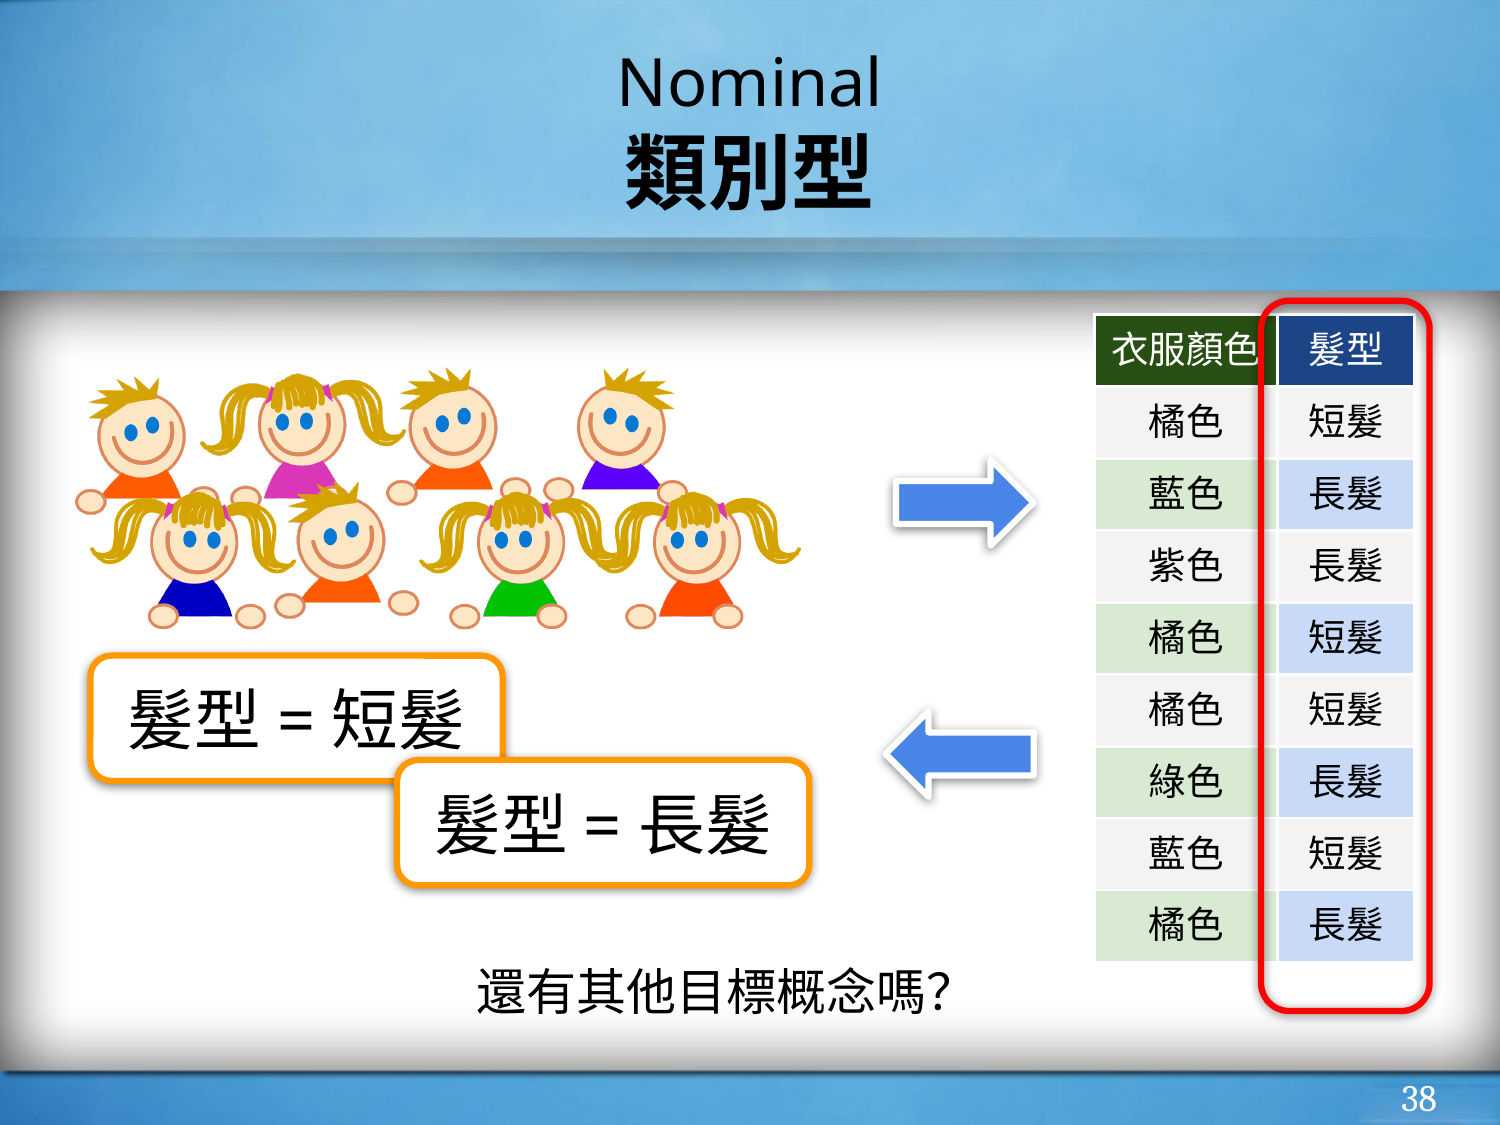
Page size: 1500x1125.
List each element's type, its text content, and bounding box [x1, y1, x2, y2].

text_box [885, 710, 1034, 797]
table_cell 藍色 [1096, 460, 1253, 529]
table_header 衣服顏色 [1096, 316, 1256, 385]
picture [0, 0, 1500, 1125]
text_box [1261, 300, 1430, 1012]
table_cell 藍色 [1096, 819, 1253, 889]
table_cell 紫色 [1096, 532, 1253, 601]
slide_number ‹#› [1350, 1074, 1488, 1118]
text_box 髮型=長髮 [397, 760, 810, 886]
table_cell 橘色 [1096, 604, 1253, 673]
text_box 髮型=短髮 [90, 655, 503, 781]
text_box [896, 459, 1034, 546]
table_cell 綠色 [1096, 748, 1253, 817]
table_cell 橘色 [1096, 388, 1253, 457]
table_cell 橘色 [1096, 891, 1253, 961]
title Nominal 類別型 [78, 27, 1422, 232]
text_box 還有其他目標概念嗎？ [324, 937, 1095, 1036]
table_cell 橘色 [1096, 676, 1253, 745]
